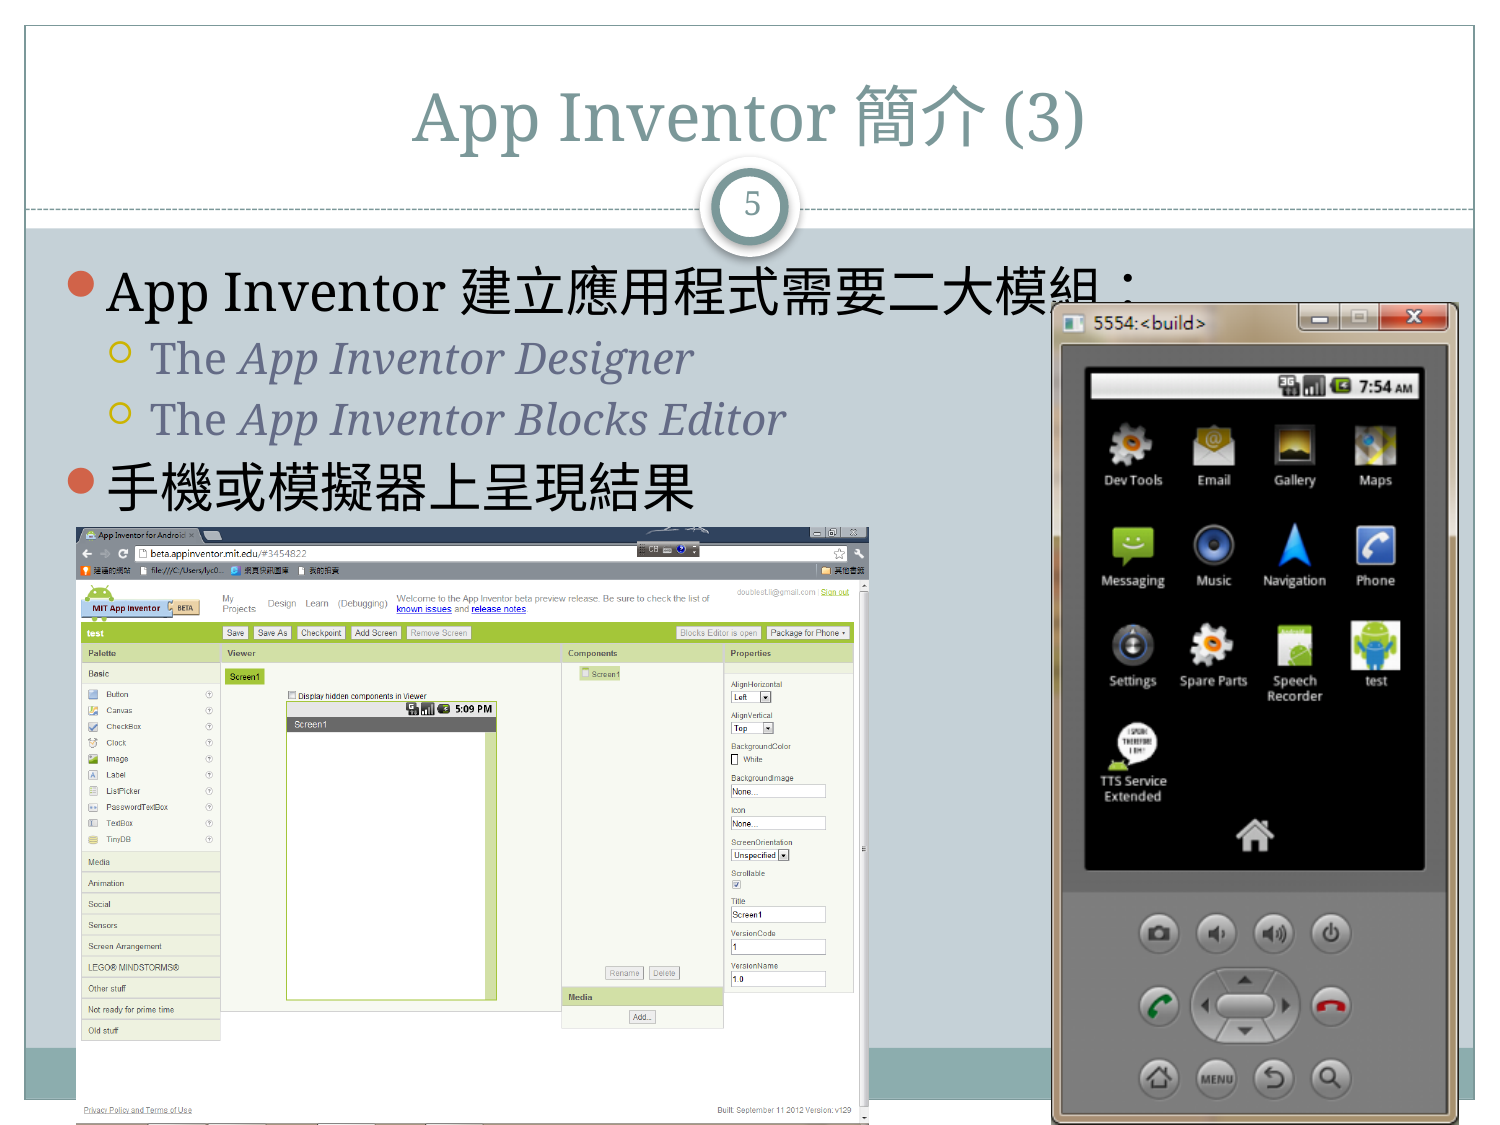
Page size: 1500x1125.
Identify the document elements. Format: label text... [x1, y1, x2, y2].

list App Inventor建立應用程式需要二大模組： The App Inventor Designer The App Inventor Blocks Editor 手機或模擬器上呈現結果 [49, 250, 1188, 528]
slide_number 5 [715, 168, 791, 241]
picture [76, 527, 869, 1125]
picture [1050, 302, 1459, 1125]
title App Inventor簡介(3) [49, 37, 1450, 162]
